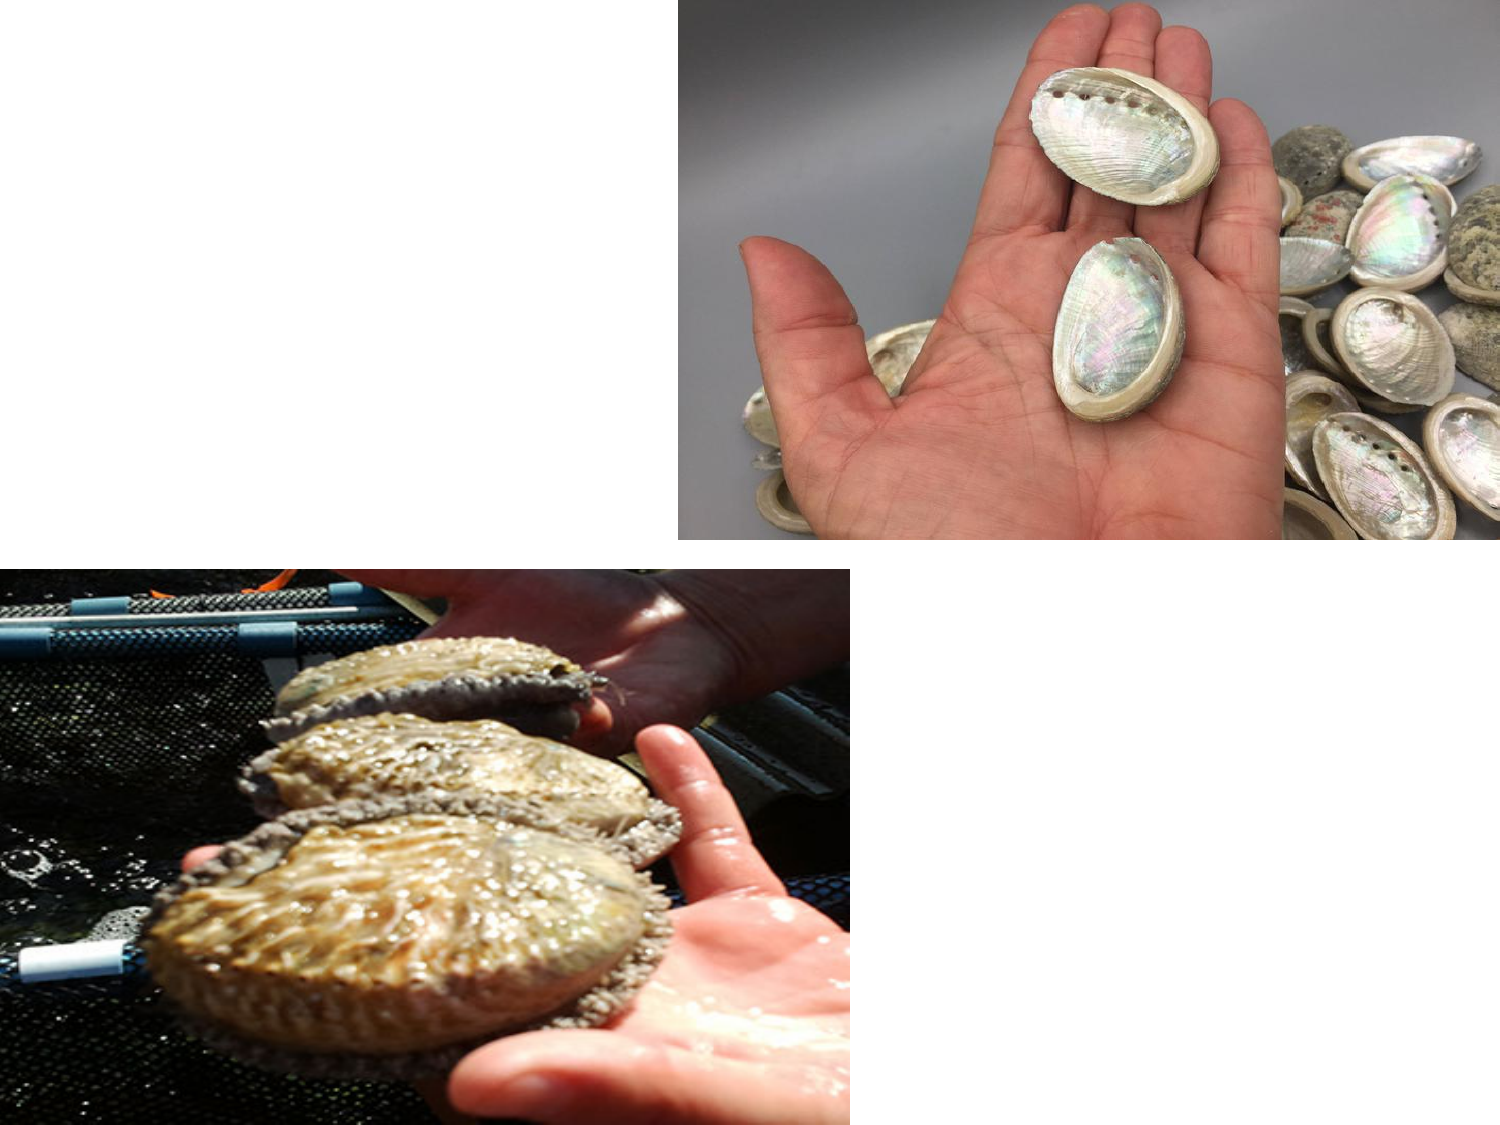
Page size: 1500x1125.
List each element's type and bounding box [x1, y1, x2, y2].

picture [0, 569, 851, 1125]
picture [678, 0, 1500, 540]
